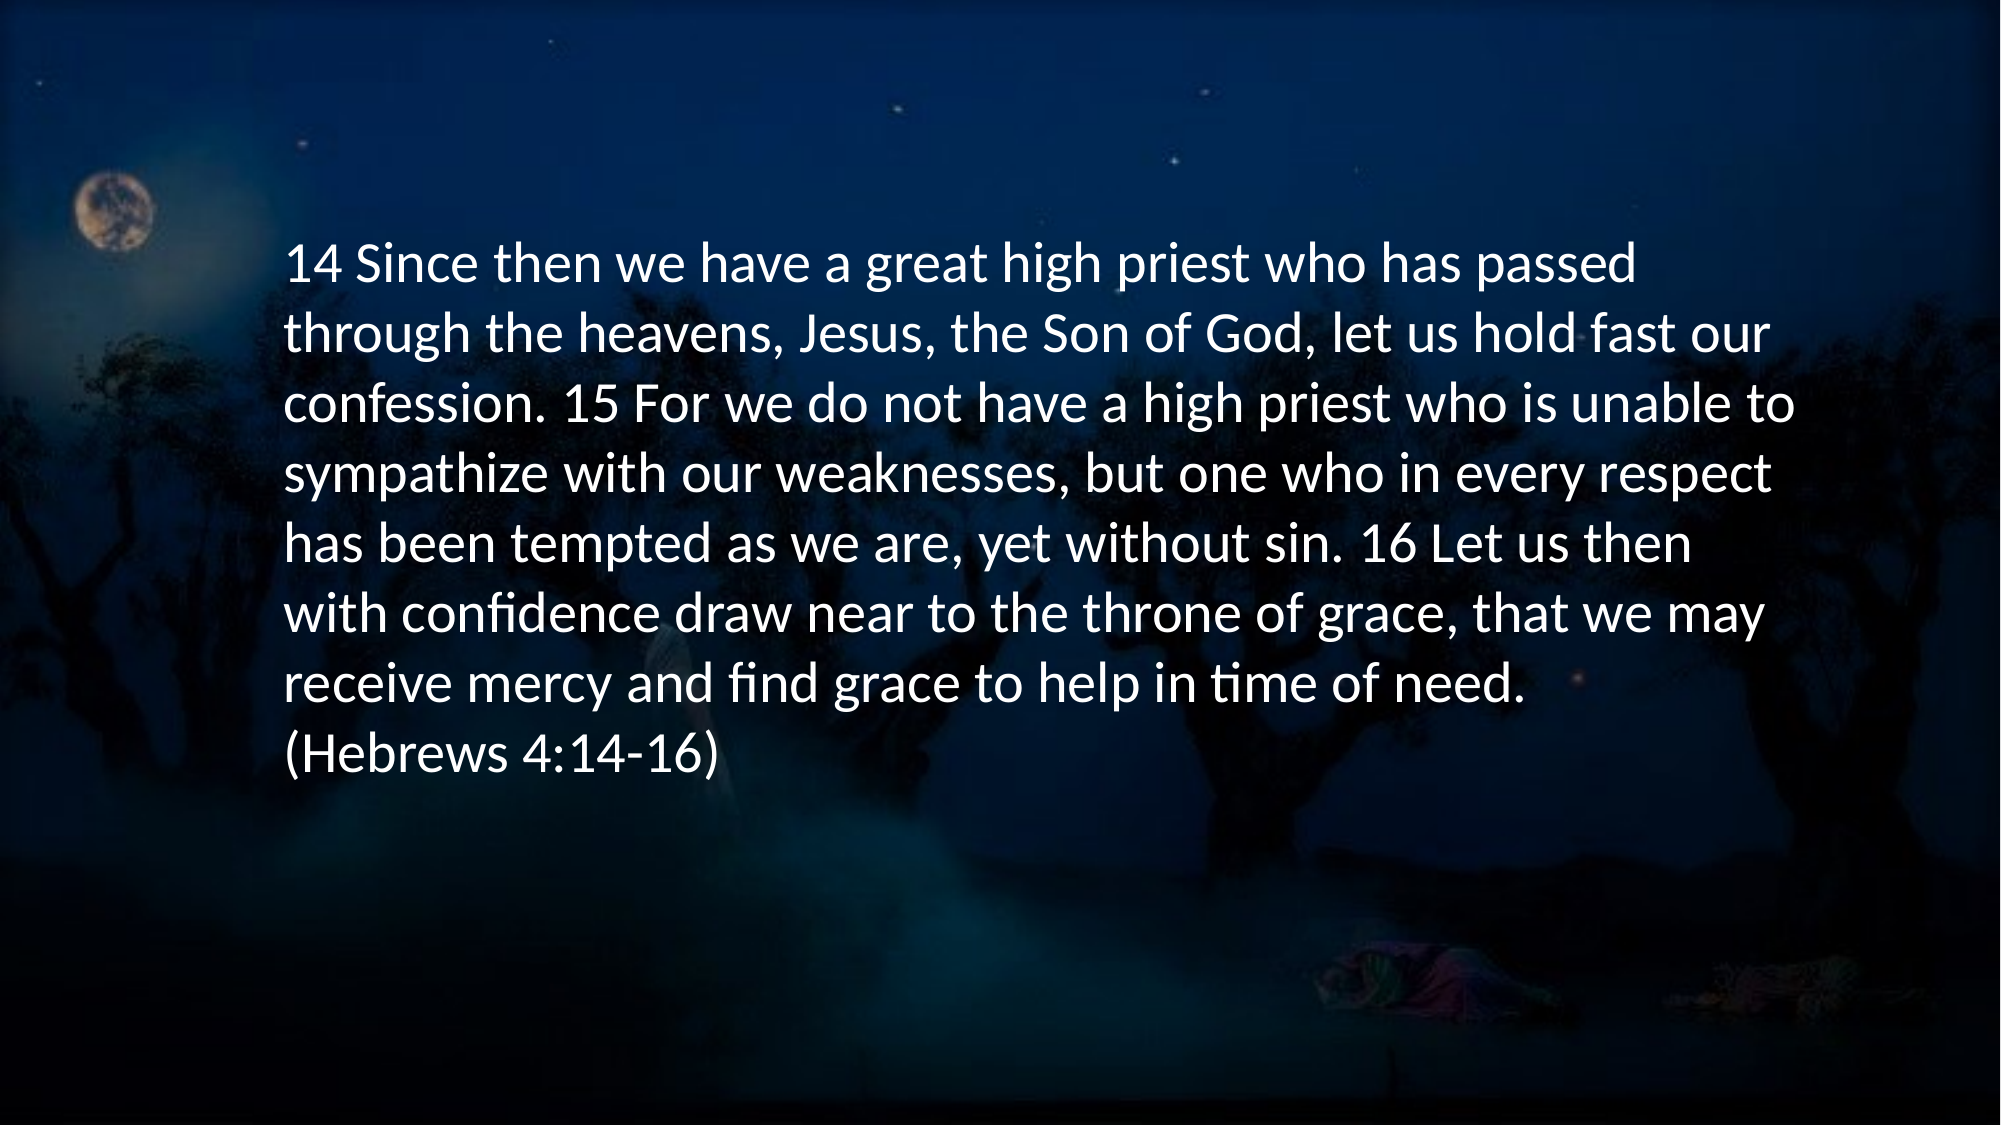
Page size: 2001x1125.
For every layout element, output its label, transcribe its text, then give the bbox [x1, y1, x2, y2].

picture [0, 0, 2001, 1125]
text_box 14 Since then we have a great high priest who has passed through the heavens, Jesus, the Son of God, let us hold fast our confession. 15 For we do not have a high priest who is unable to sympathize with our weaknesses, but one who in every respect has been tempted as we are, yet without sin. 16 Let us then with confidence draw near to the throne of grace, that we may receive mercy and find grace to help in time of need. (Hebrews 4:14-16) [268, 216, 1823, 792]
